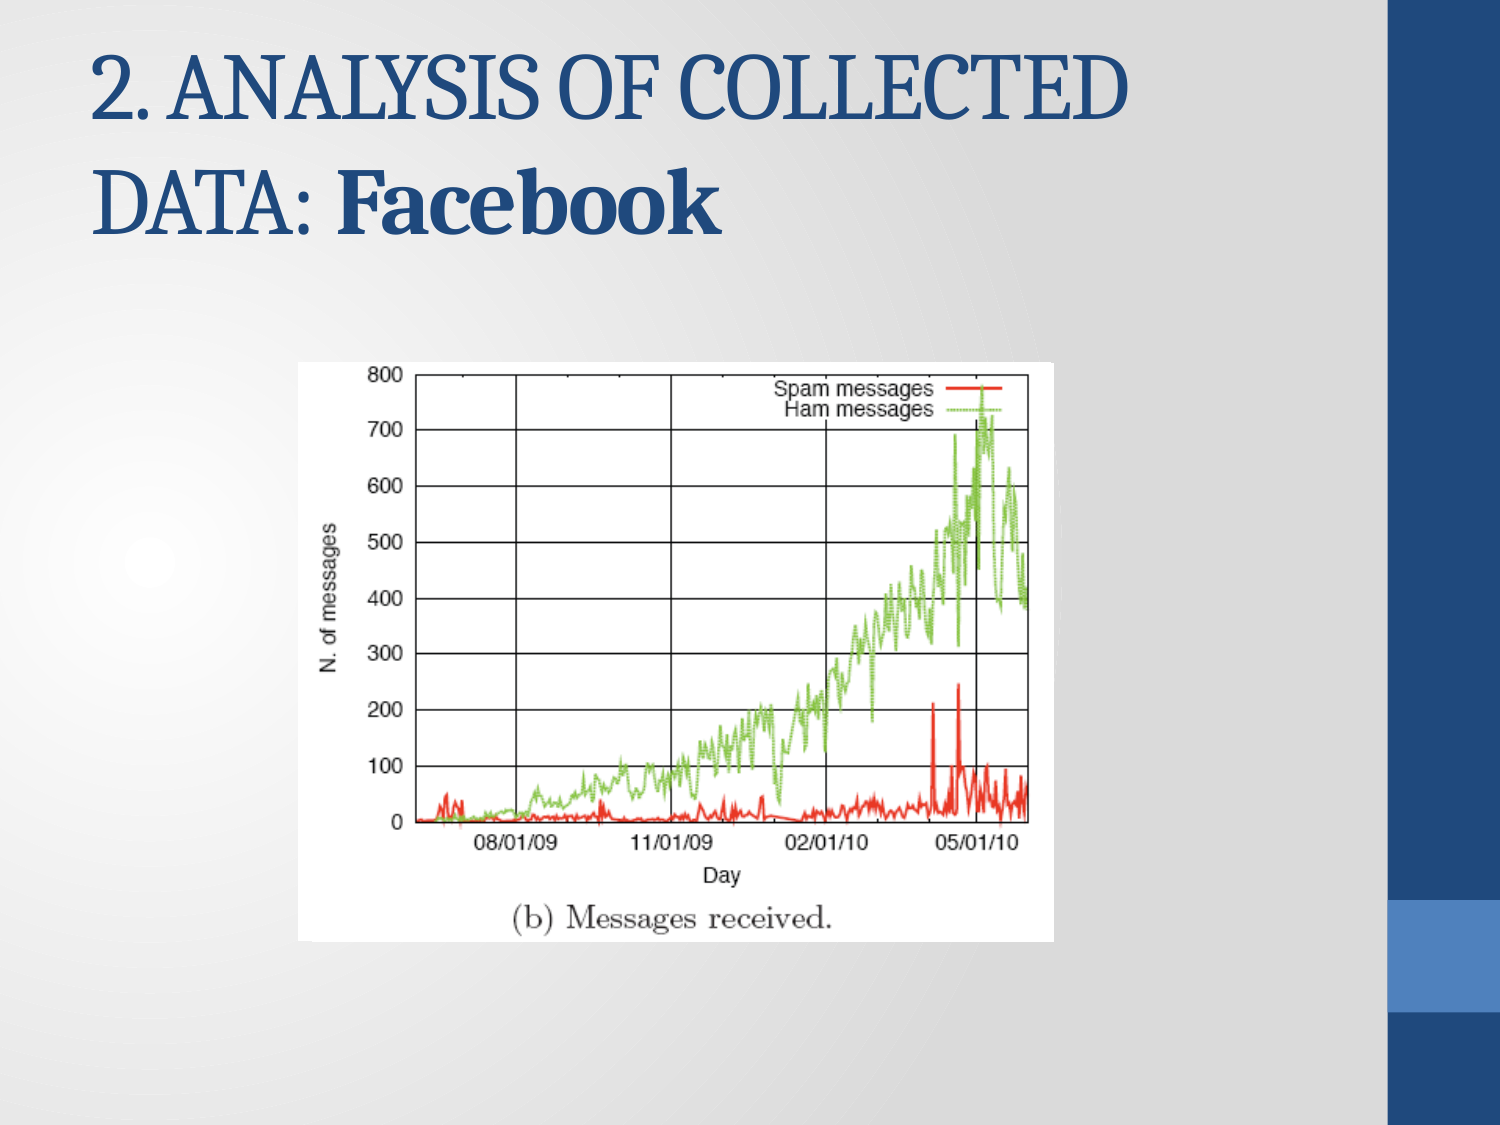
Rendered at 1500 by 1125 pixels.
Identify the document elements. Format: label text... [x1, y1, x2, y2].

title 2. ANALYSIS OF COLLECTED DATA: Facebook [75, 45, 1325, 233]
picture [298, 361, 1054, 943]
